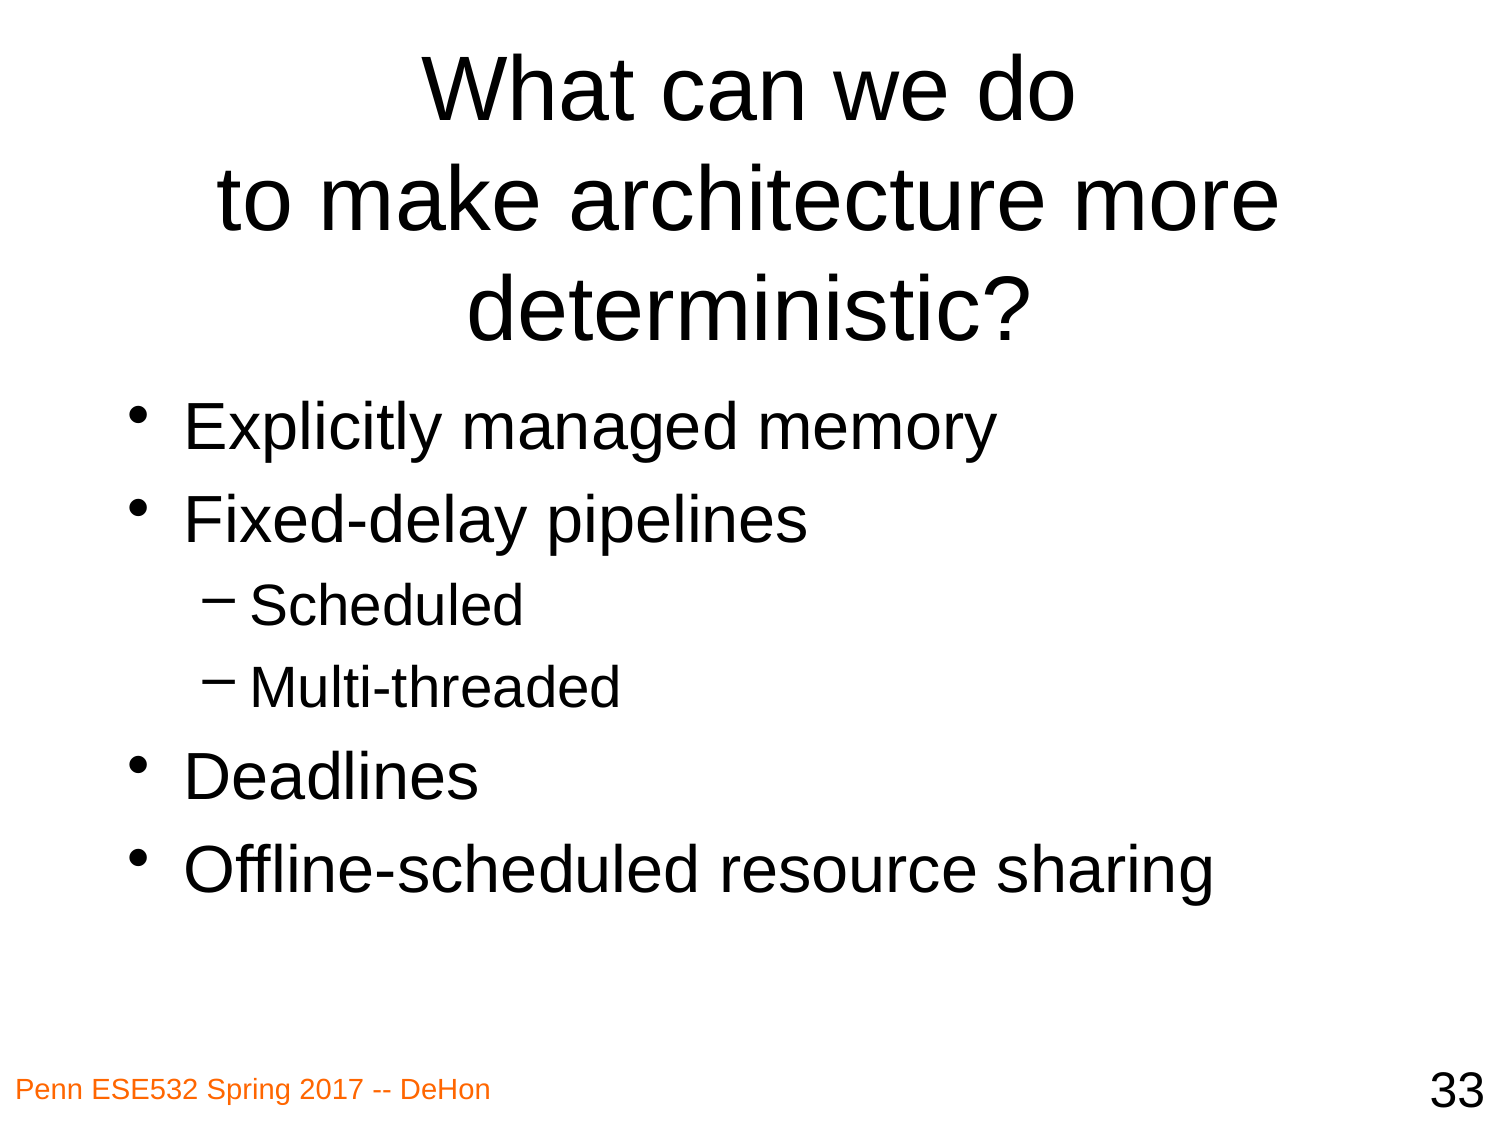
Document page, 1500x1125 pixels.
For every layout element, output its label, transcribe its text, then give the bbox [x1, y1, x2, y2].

list Explicitly managed memory Fixed-delay pipelines Scheduled Multi-threaded Deadlines Offline-scheduled resource sharing [112, 374, 1388, 1051]
slide_number 33 [1187, 1049, 1500, 1125]
slide_number Penn ESE532 Spring 2017 -- DeHon [0, 1062, 576, 1125]
title What can we do to make architecture more deterministic? [112, 99, 1388, 288]
